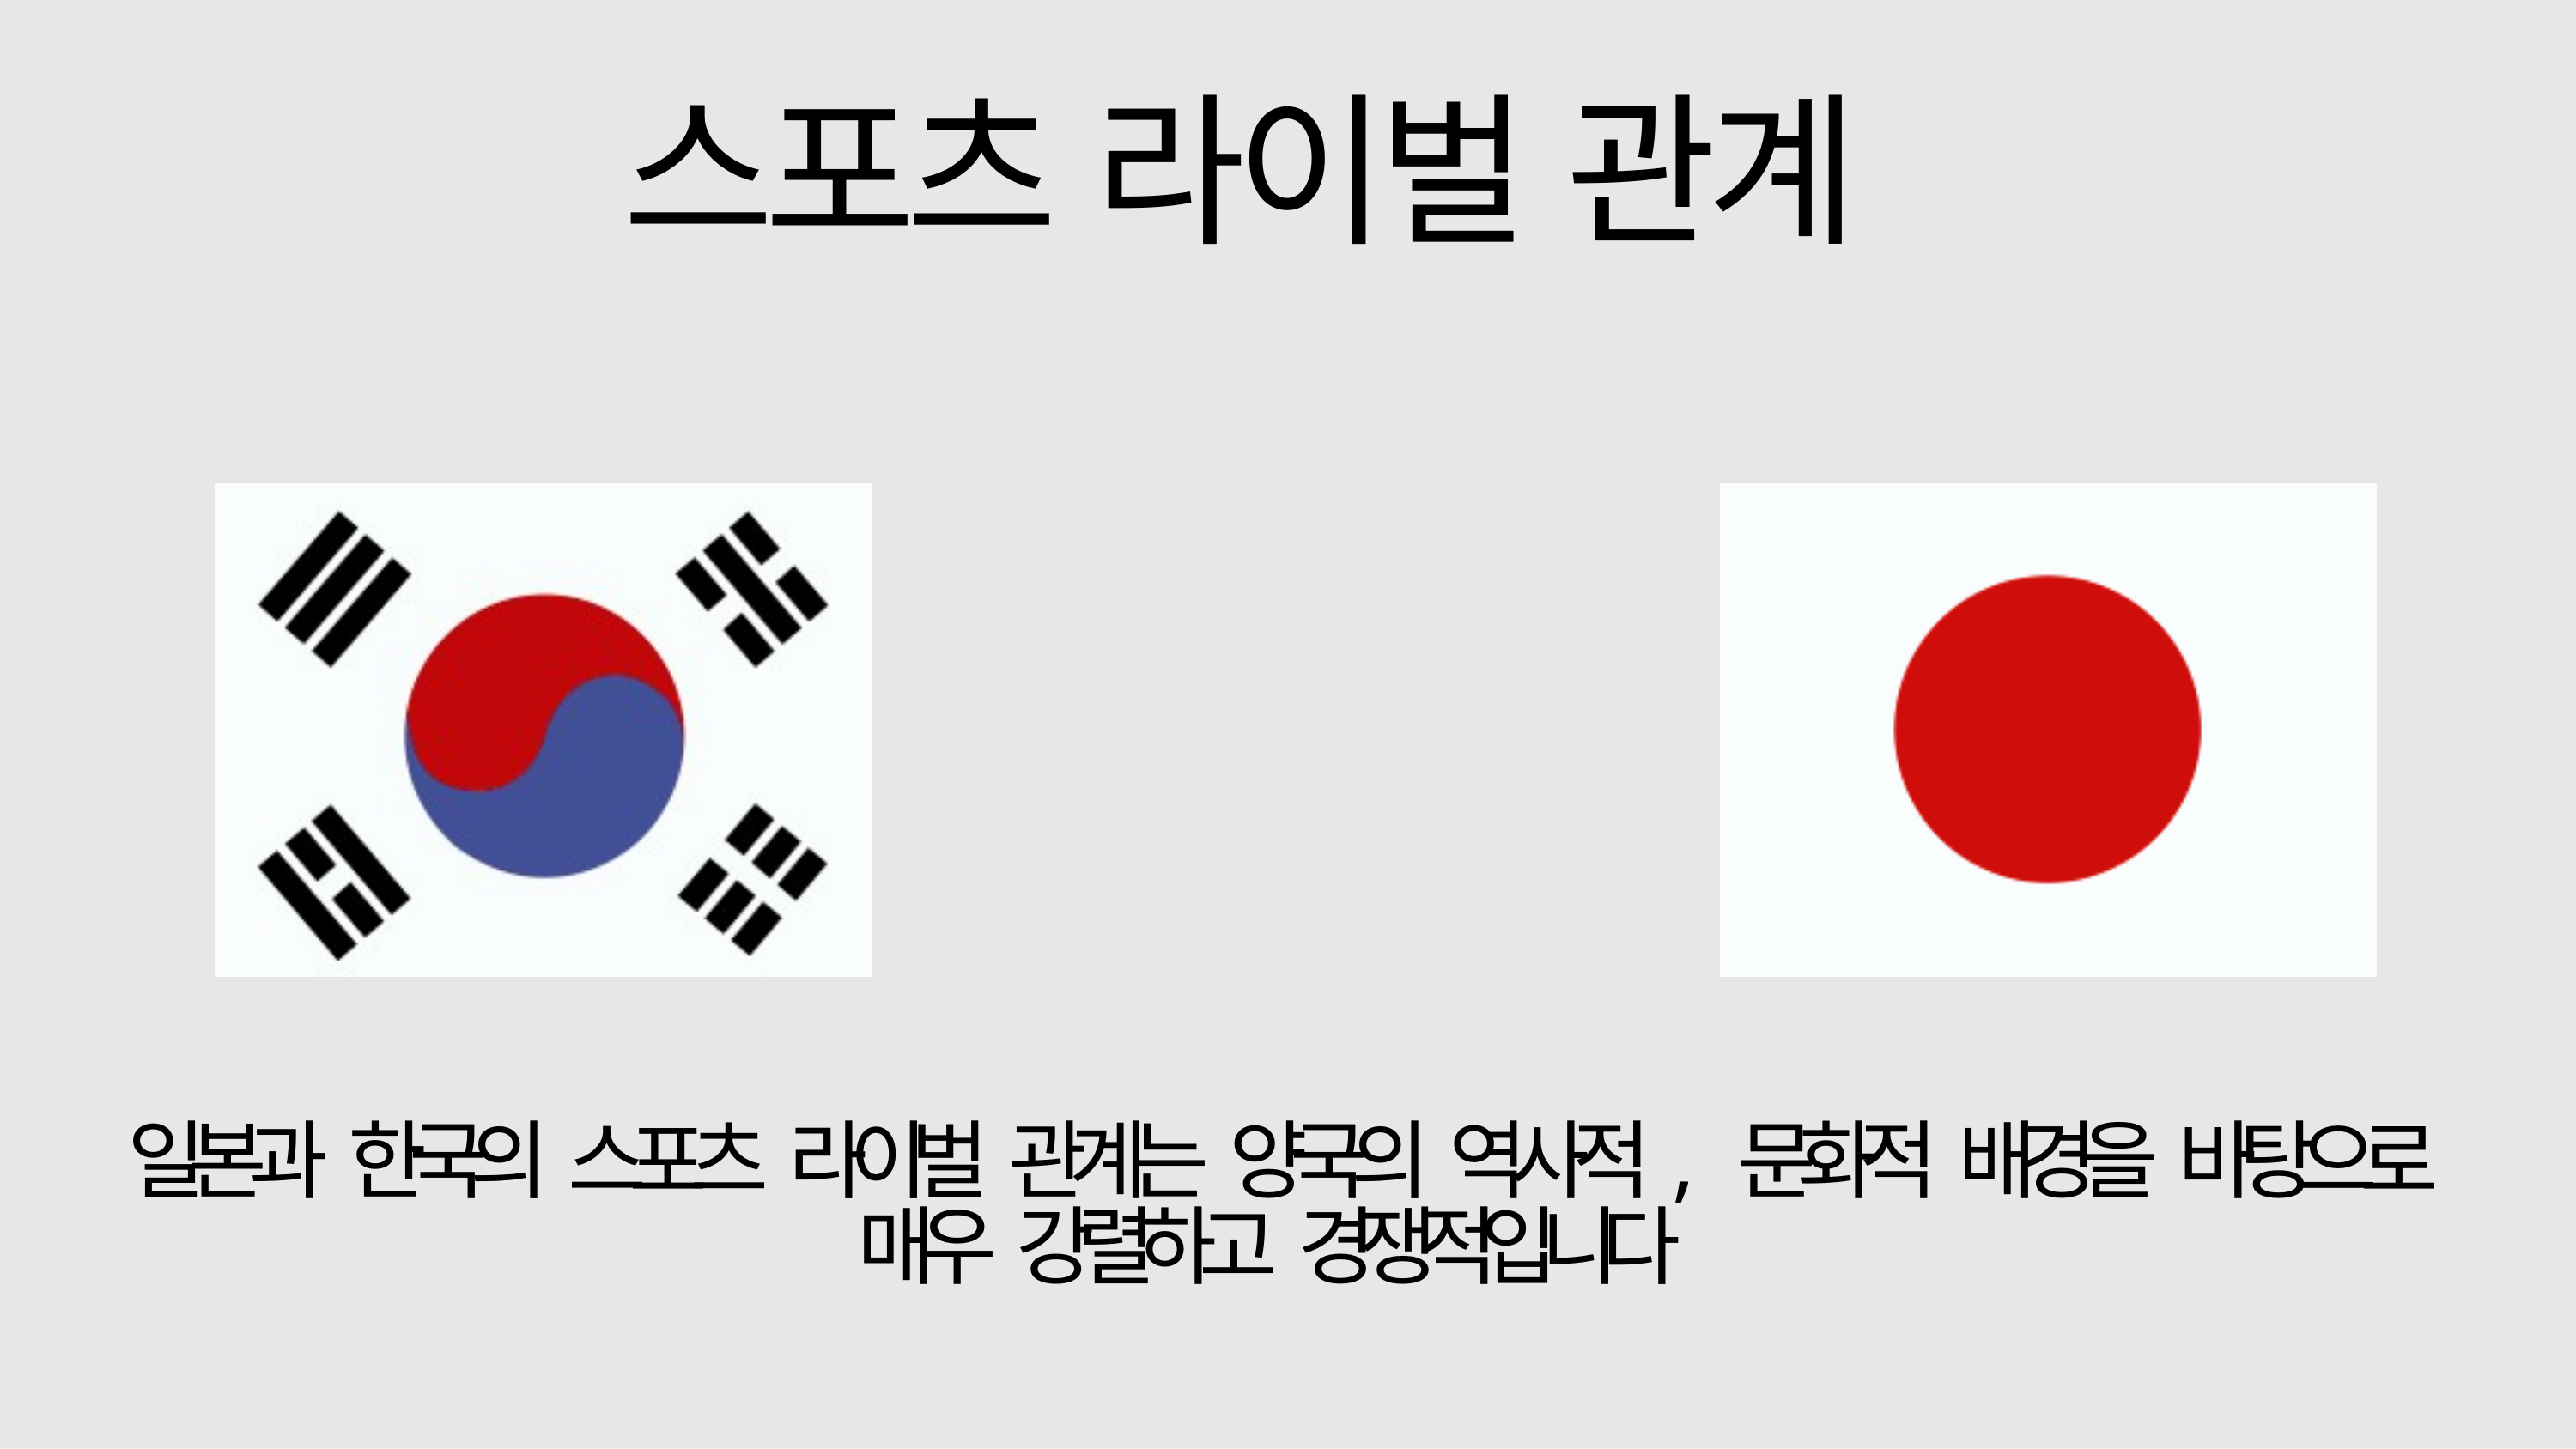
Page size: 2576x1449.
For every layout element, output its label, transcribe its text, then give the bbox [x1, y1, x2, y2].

text_box 일본과 한국의 스포츠 라이벌 관계는 양국의 역사적, 문화적 배경을 바탕으로 매우 강렬하고 경쟁적입니다 [125, 1104, 2451, 1295]
picture [1720, 483, 2377, 977]
picture [215, 483, 872, 977]
title 스포츠 라이벌 관계 [621, 64, 1955, 309]
